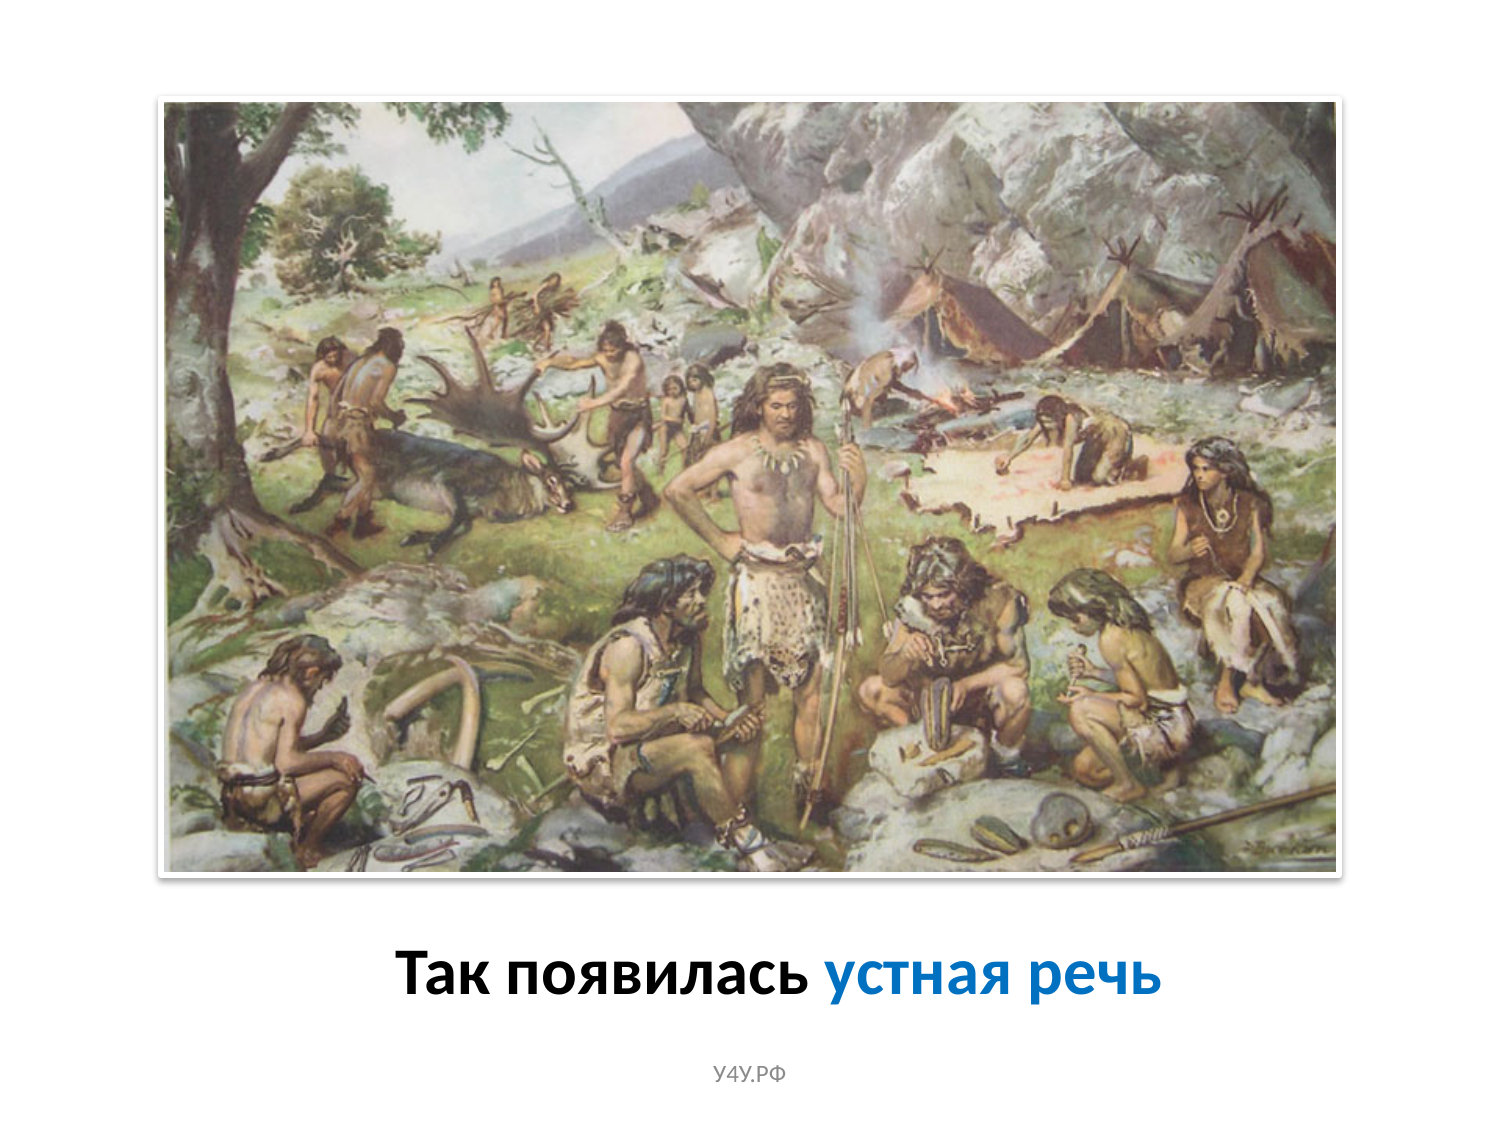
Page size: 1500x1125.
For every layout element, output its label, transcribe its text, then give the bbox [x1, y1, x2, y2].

footer У4У.РФ [512, 1042, 988, 1103]
text_box Так появилась устная речь [380, 920, 1178, 1016]
picture [163, 101, 1336, 873]
